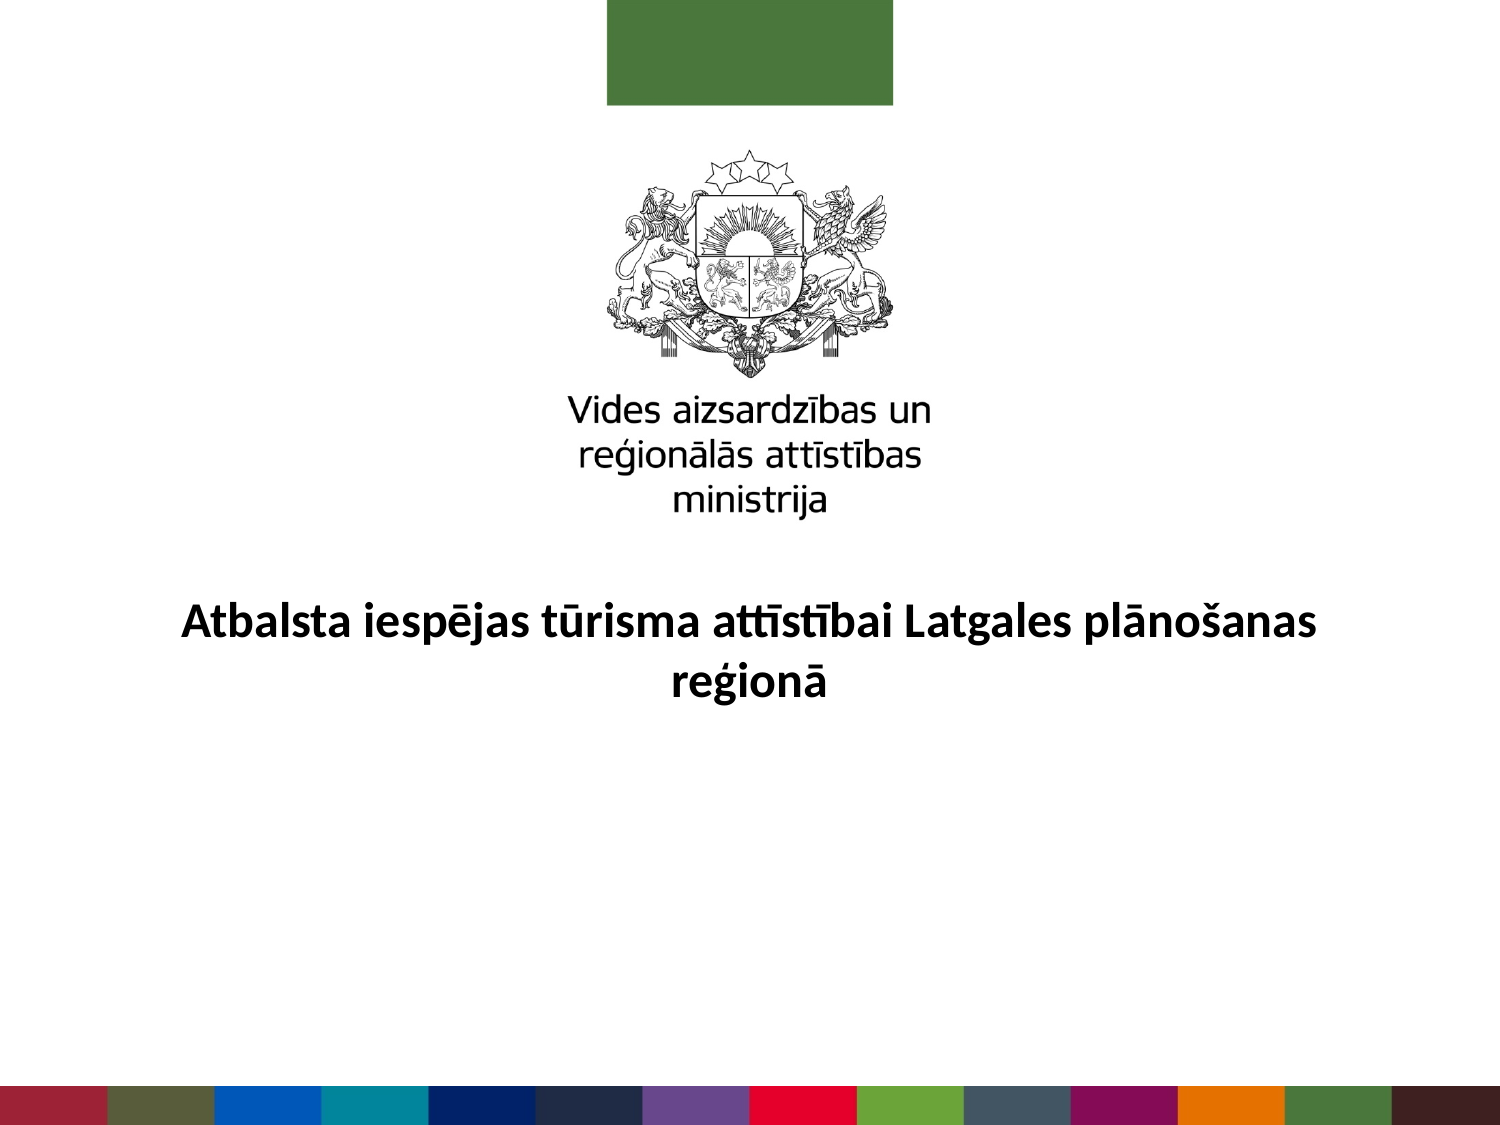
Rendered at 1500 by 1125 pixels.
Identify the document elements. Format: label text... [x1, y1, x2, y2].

picture [440, 0, 1060, 579]
title Atbalsta iespējas tūrisma attīstībai Latgales plānošanas reģionā [112, 579, 1388, 738]
picture [326, 1086, 1500, 1125]
picture [0, 1086, 320, 1125]
